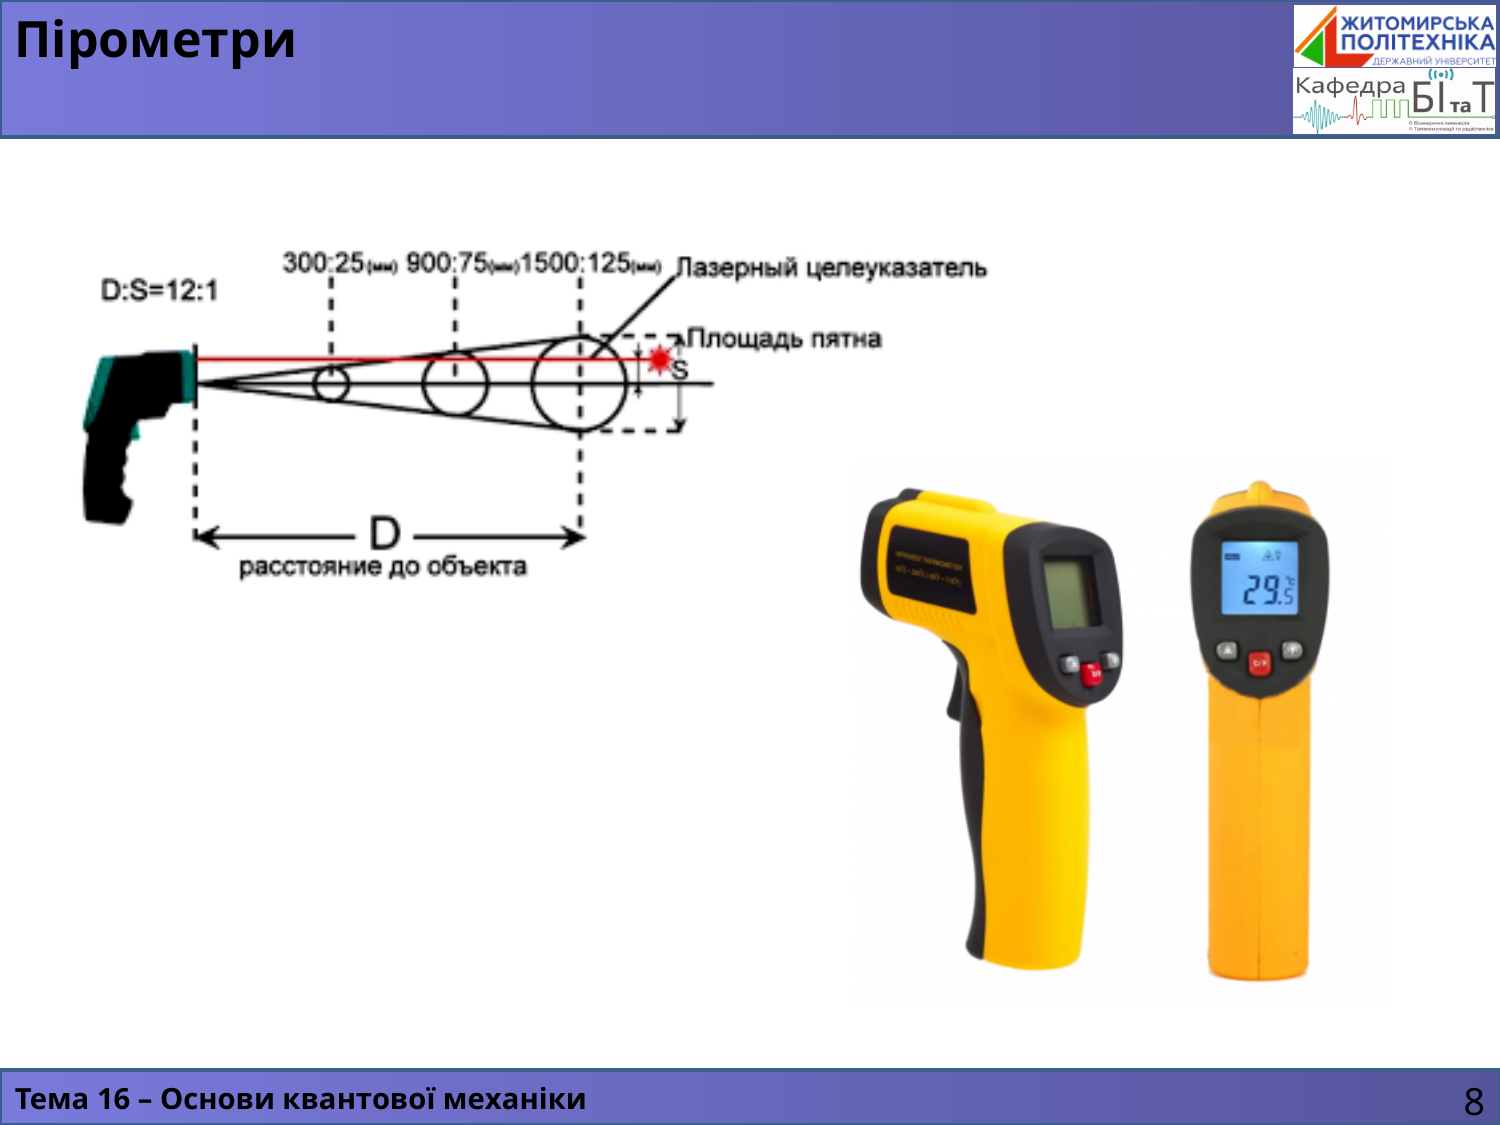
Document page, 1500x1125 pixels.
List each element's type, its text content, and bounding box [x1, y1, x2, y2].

picture [76, 215, 1395, 1010]
text_box Тема 16 – Основи квантової механіки [0, 1068, 1500, 1125]
picture [1293, 68, 1496, 135]
text_box [0, 75, 1290, 139]
picture [1294, 5, 1496, 67]
text_box [1306, 0, 1500, 10]
text_box 8 [1399, 1070, 1500, 1125]
text_box Пірометри [0, 0, 1306, 75]
